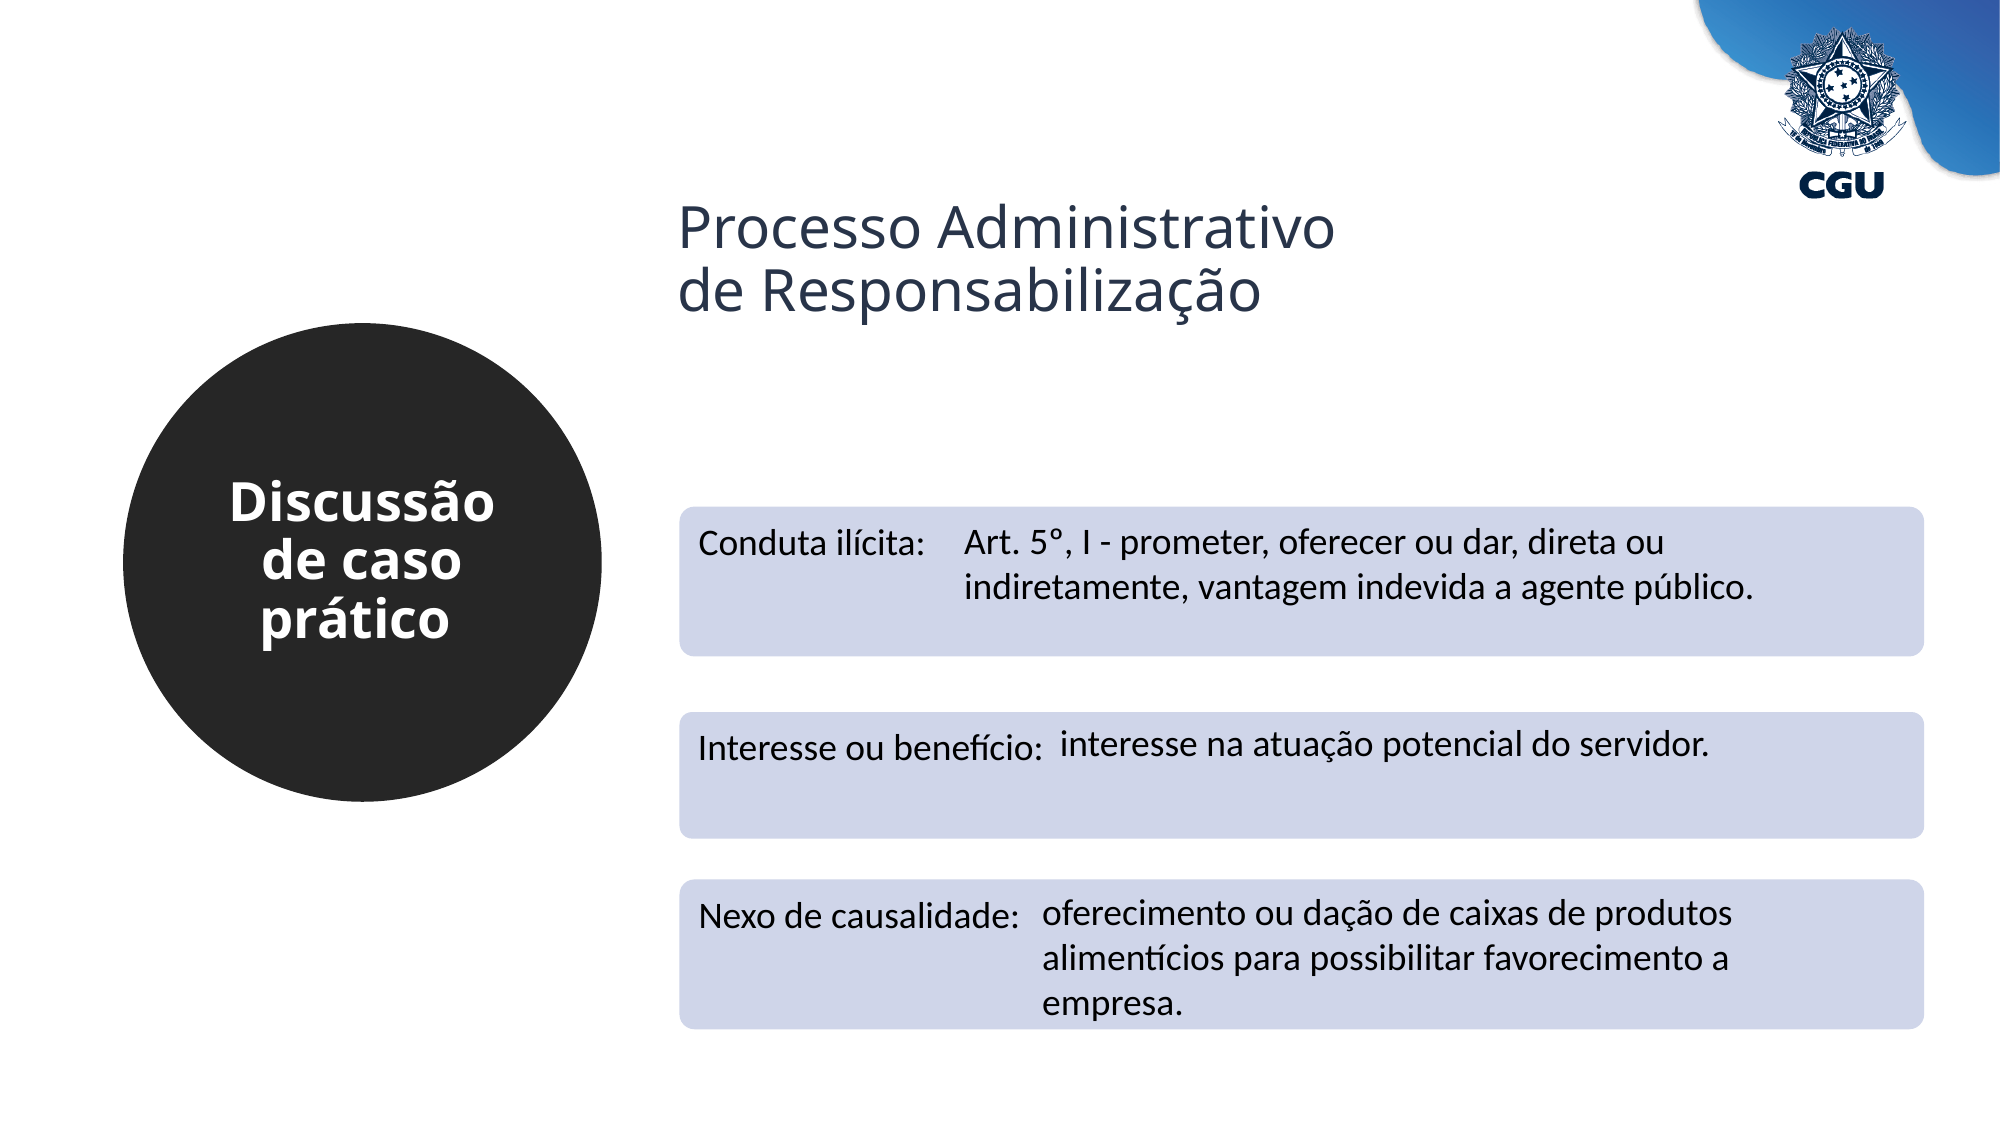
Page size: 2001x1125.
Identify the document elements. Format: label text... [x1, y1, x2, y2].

text_box Interesse ou benefício: [679, 712, 1925, 839]
text_box Discussão de caso prático [137, 337, 588, 788]
text_box Nexo de causalidade: [679, 879, 1925, 1030]
text_box Conduta ilícita: [679, 506, 1925, 657]
text_box interesse na atuação potencial do servidor. [1045, 712, 1819, 772]
text_box oferecimento ou dação de caixas de produtos alimentícios para possibilitar favorecimento a empresa. [1027, 880, 1848, 1031]
text_box Art. 5º, I - prometer, oferecer ou dar, direta ou indiretamente, vantagem indevida a agente público. [949, 509, 1863, 615]
text_box Processo Administrativo de Responsabilização [662, 191, 1393, 412]
picture [1677, 0, 2000, 226]
